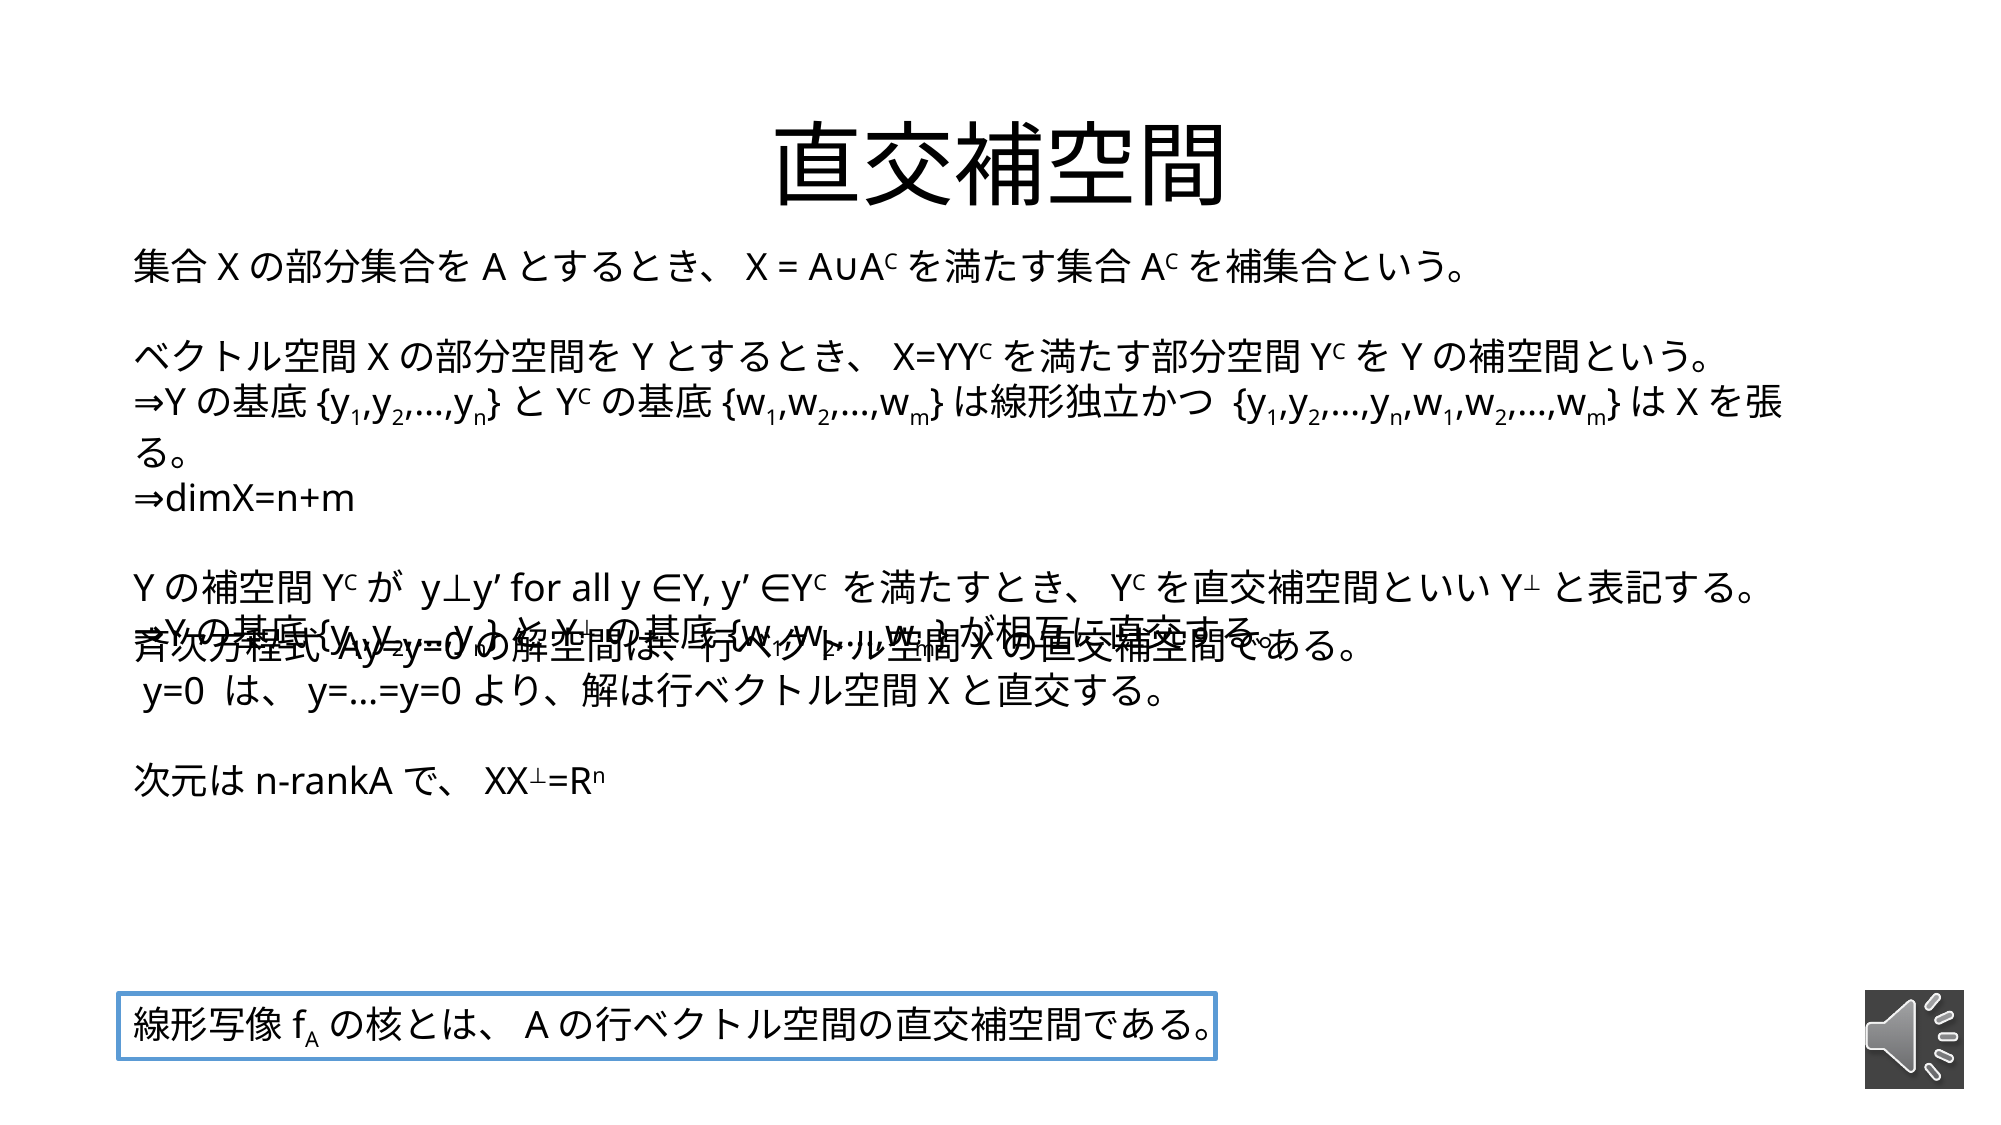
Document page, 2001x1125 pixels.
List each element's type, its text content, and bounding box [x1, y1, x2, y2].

picture [1864, 989, 1965, 1090]
title 直交補空間 [137, 59, 1863, 278]
text_box 線形写像fAの核とは、Aの行ベクトル空間の直交補空間である。 [118, 993, 1216, 1060]
